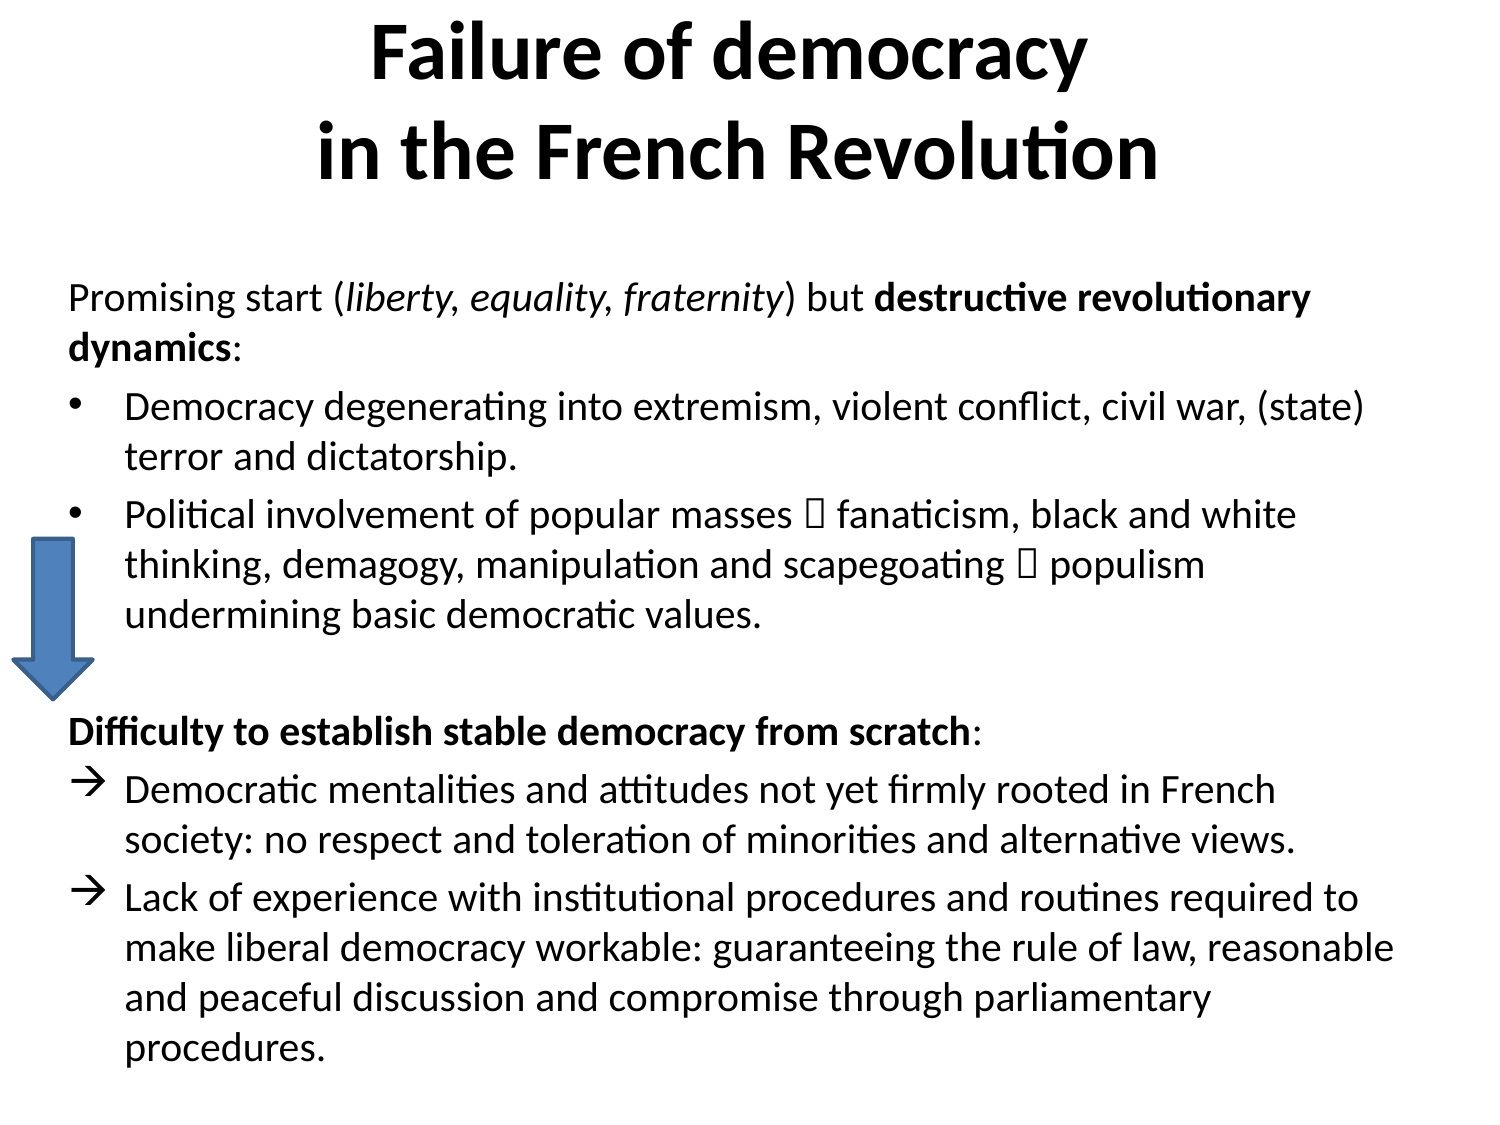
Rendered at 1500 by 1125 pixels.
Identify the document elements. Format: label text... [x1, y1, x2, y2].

title Failure of democracy in the French Revolution [53, 0, 1425, 233]
text_box [11, 536, 95, 702]
list Promising start (liberty, equality, fraternity) but destructive revolutionary dynamics: Democracy degenerating into extremism, violent conflict, civil war, (state) terror and dictatorship. Political involvement of popular masses  fanaticism, black and white thinking, demagogy, manipulation and scapegoating  populism undermining basic democratic values. Difficulty to establish stable democracy from scratch: Democratic mentalities and attitudes not yet firmly rooted in French society: no respect and toleration of minorities and alternative views. Lack of experience with institutional procedures and routines required to make liberal democracy workable: guaranteeing the rule of law, reasonable and peaceful discussion and compromise through parliamentary procedures. [53, 262, 1425, 1125]
